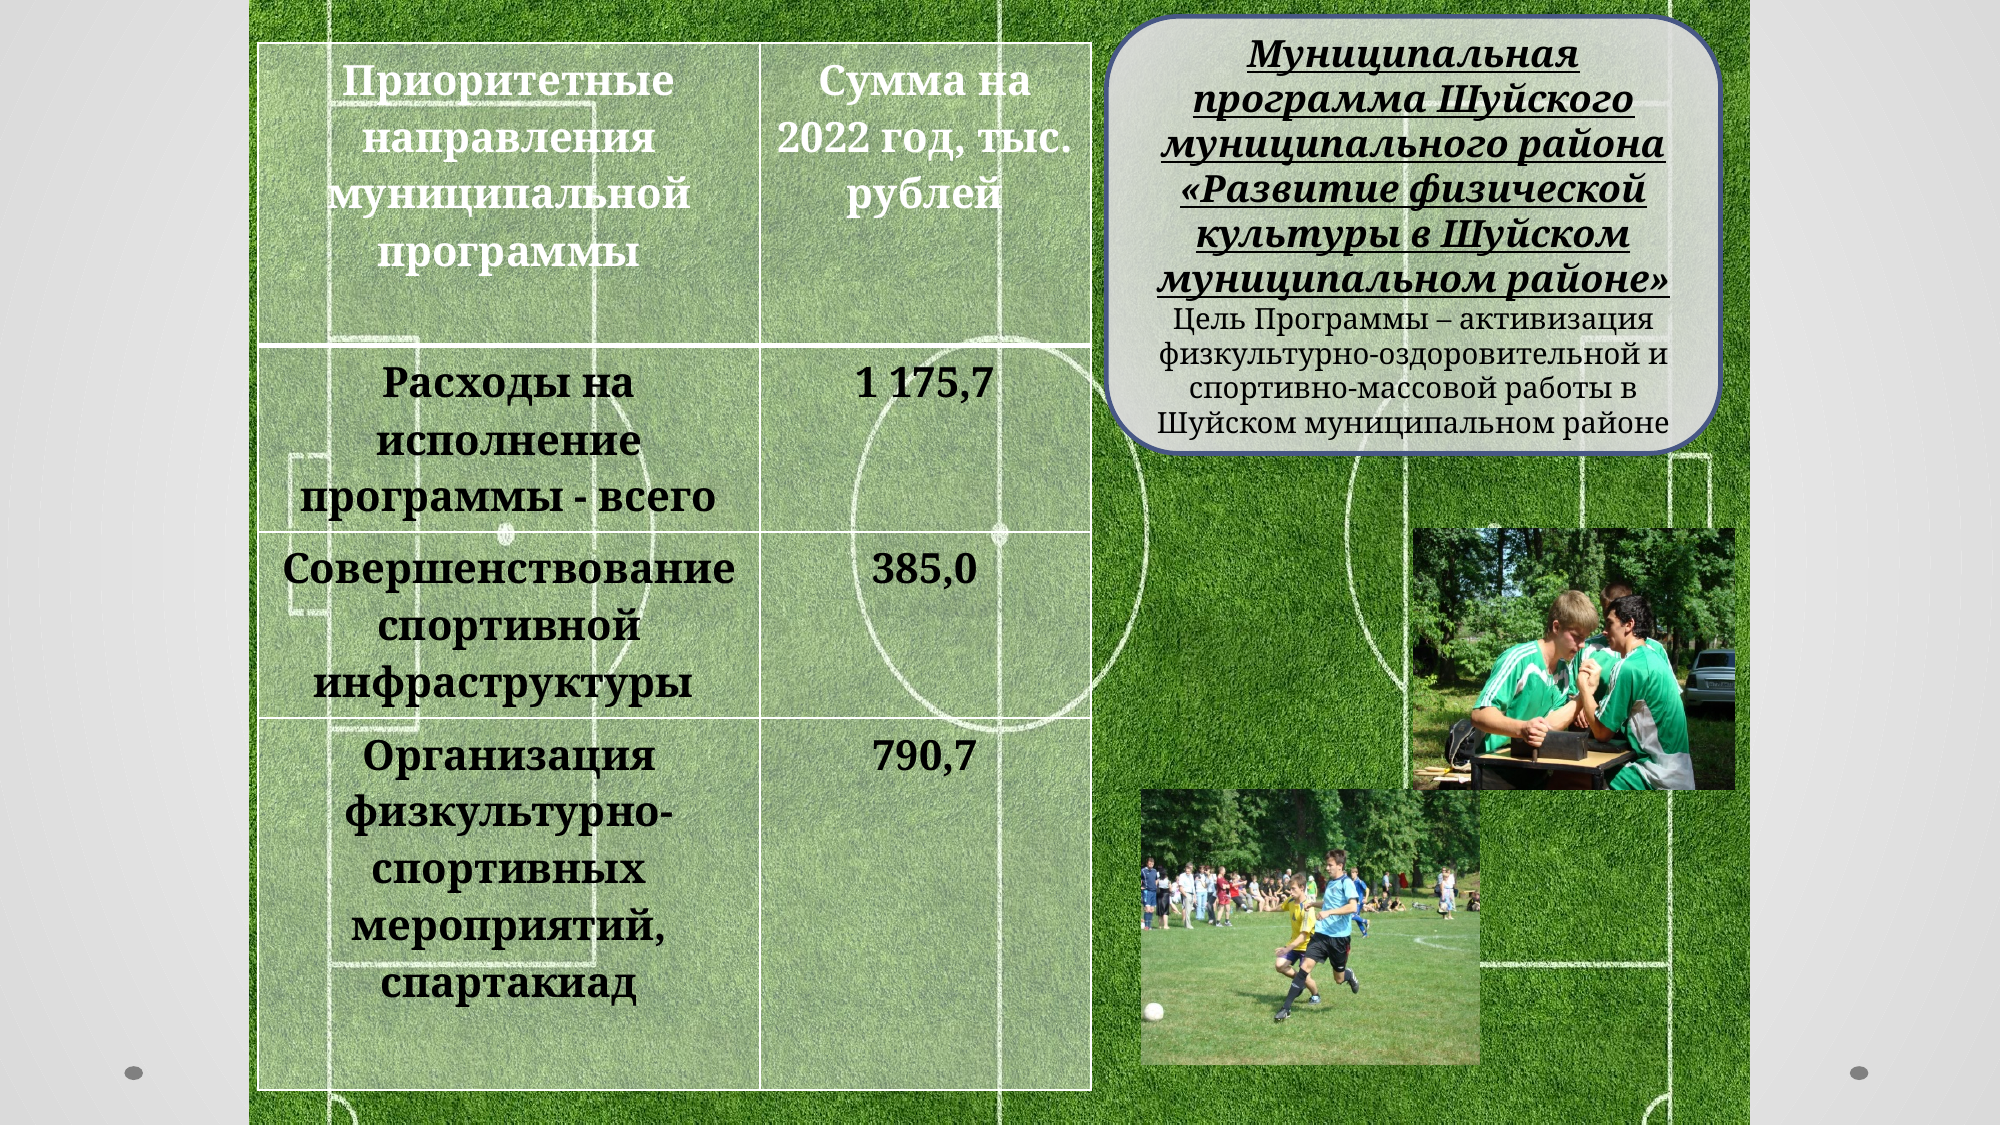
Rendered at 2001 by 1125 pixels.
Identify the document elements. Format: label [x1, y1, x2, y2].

picture [249, 0, 1751, 1125]
